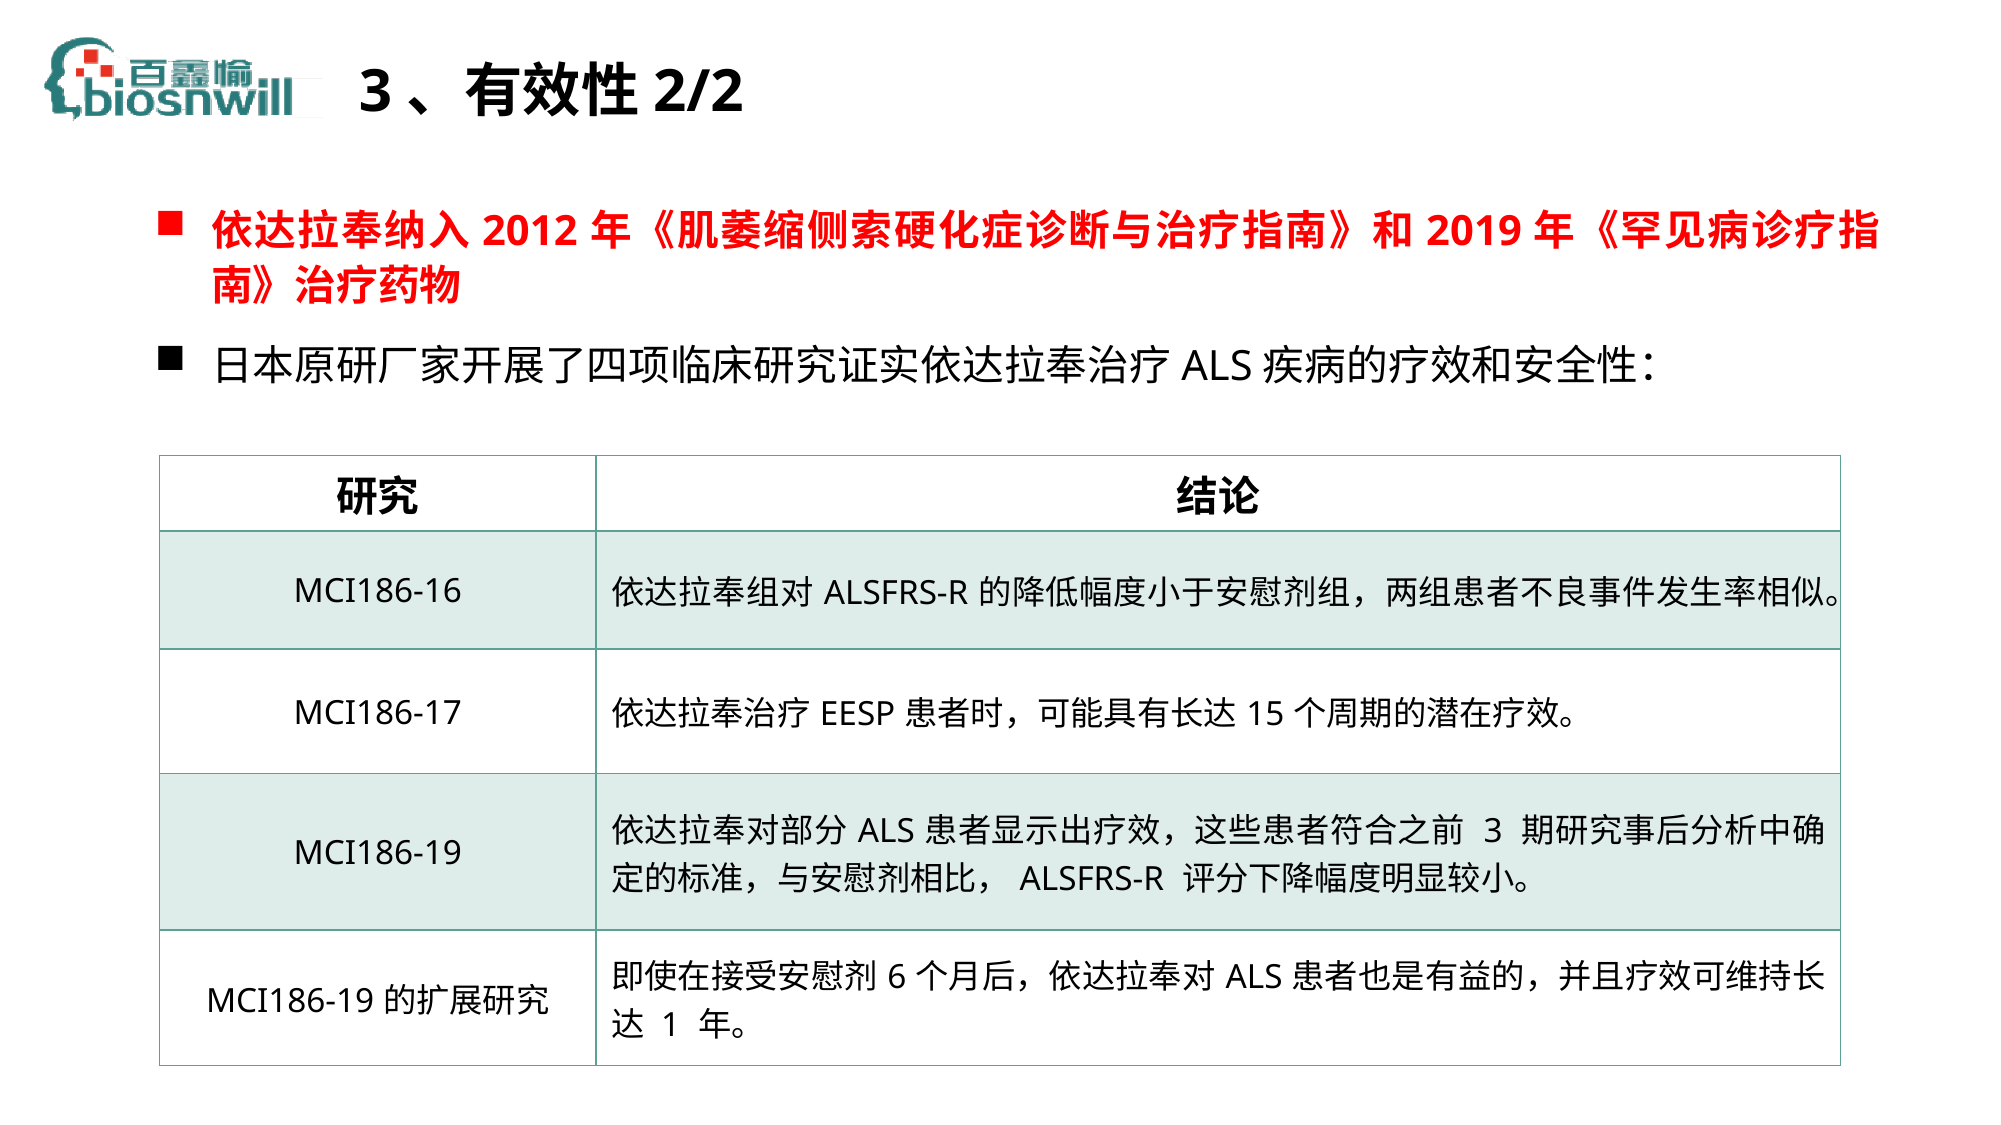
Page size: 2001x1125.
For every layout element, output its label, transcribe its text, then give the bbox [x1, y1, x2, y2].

table_header 研究 [160, 456, 595, 530]
table_header 结论 [597, 456, 1840, 530]
table_cell 依达拉奉治疗EESP患者时，可能具有长达15个周期的潜在疗效。 [597, 650, 1840, 773]
table_cell 依达拉奉组对ALSFRS-R的降低幅度小于安慰剂组，两组患者不良事件发生率相似。 [597, 532, 1840, 648]
title 3、有效性2/2 [344, 53, 807, 124]
table_cell MCI186-16 [160, 532, 595, 648]
table_cell 依达拉奉对部分ALS患者显示出疗效，这些患者符合之前 3 期研究事后分析中确定的标准，与安慰剂相比，ALSFRS-R 评分下降幅度明显较小。 [597, 774, 1840, 929]
table_cell MCI186-17 [160, 650, 595, 773]
text_box 依达拉奉纳入2012年《肌萎缩侧索硬化症诊断与治疗指南》和2019年《罕见病诊疗指南》治疗药物 日本原研厂家开展了四项临床研究证实依达拉奉治疗ALS疾病的疗效和安全性： [139, 191, 1895, 397]
table_cell MCI186-19 [160, 774, 595, 929]
table_cell 即使在接受安慰剂6个月后，依达拉奉对ALS患者也是有益的，并且疗效可维持长达 1 年。 [597, 931, 1840, 1065]
picture [0, 1, 344, 146]
table_cell MCI186-19的扩展研究 [160, 931, 595, 1065]
